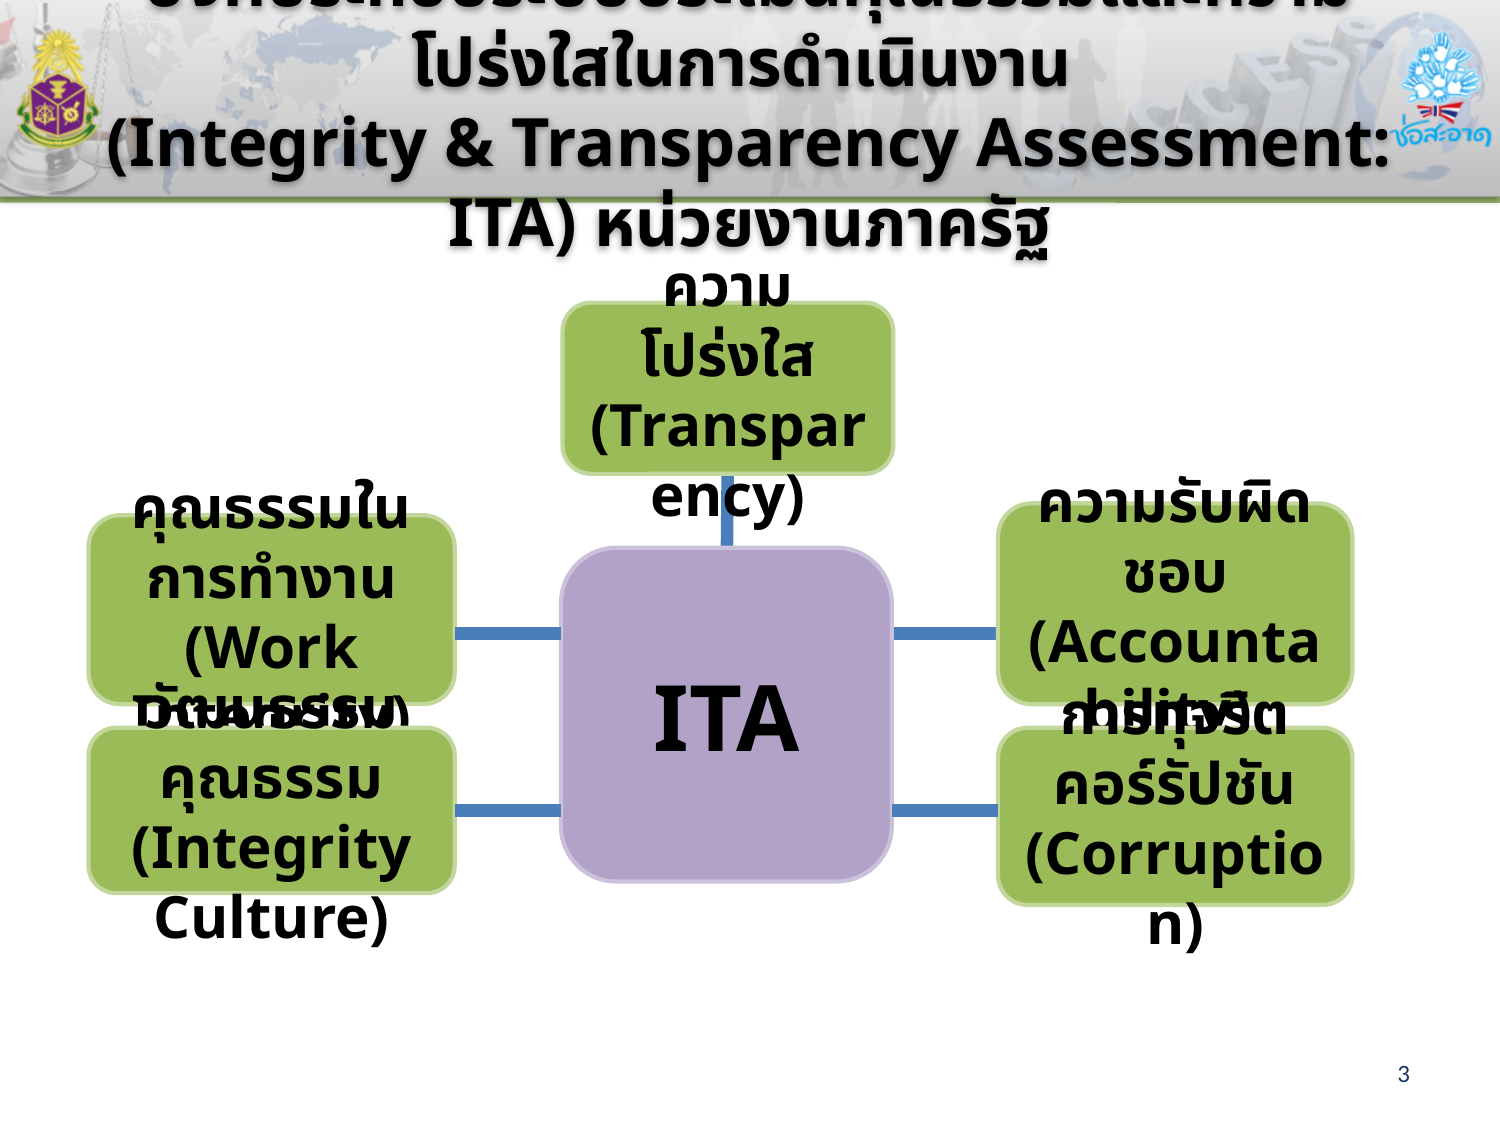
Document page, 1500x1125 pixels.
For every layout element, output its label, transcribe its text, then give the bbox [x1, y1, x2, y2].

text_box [725, 455, 729, 617]
text_box ITA [558, 545, 894, 884]
text_box วัฒนธรรมคุณธรรม (Integrity Culture) [86, 725, 457, 896]
slide_number 3 [1074, 1042, 1425, 1103]
text_box คุณธรรมในการทำงาน (Work Integrity) [86, 513, 457, 707]
text_box ความโปร่งใส (Transparency) [560, 300, 896, 476]
text_box การทุจริตคอร์รัปชัน (Corruption) [995, 725, 1355, 908]
text_box ความรับผิดชอบ (Accountability) [995, 501, 1355, 707]
picture [0, 0, 1500, 197]
